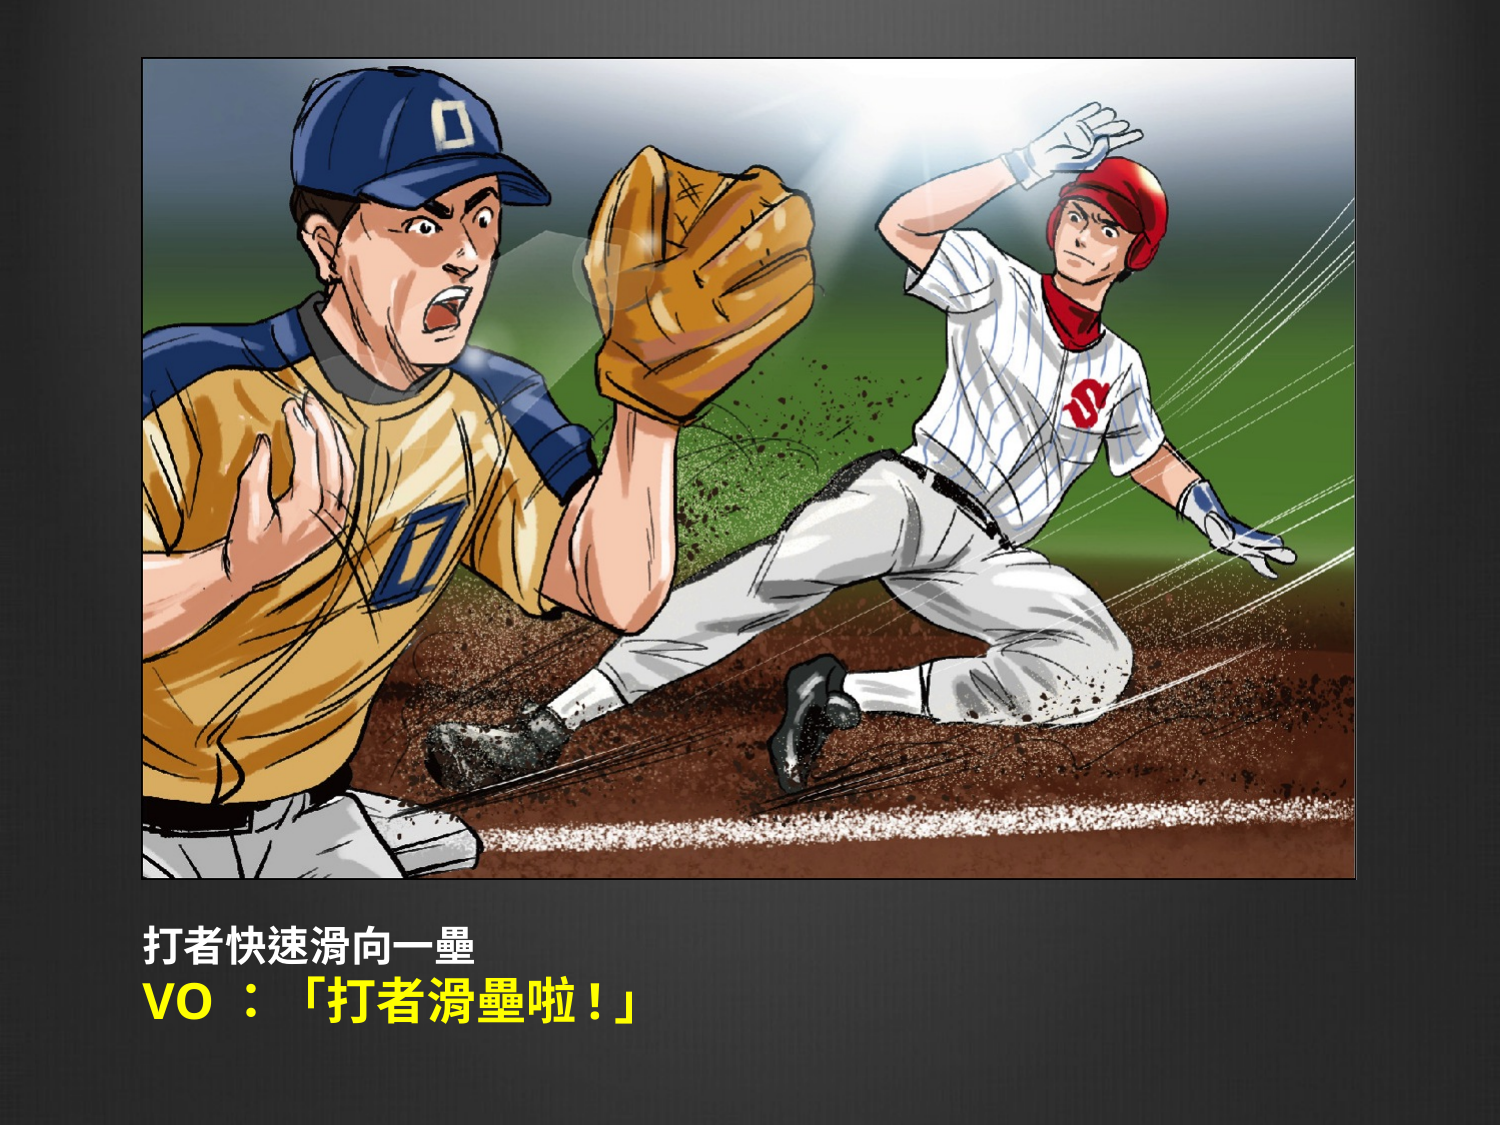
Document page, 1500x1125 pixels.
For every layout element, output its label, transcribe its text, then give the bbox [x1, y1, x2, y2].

text_box 打者快速滑向一壘 VO：「打者滑壘啦!」 [127, 912, 679, 1037]
picture [141, 57, 1357, 880]
